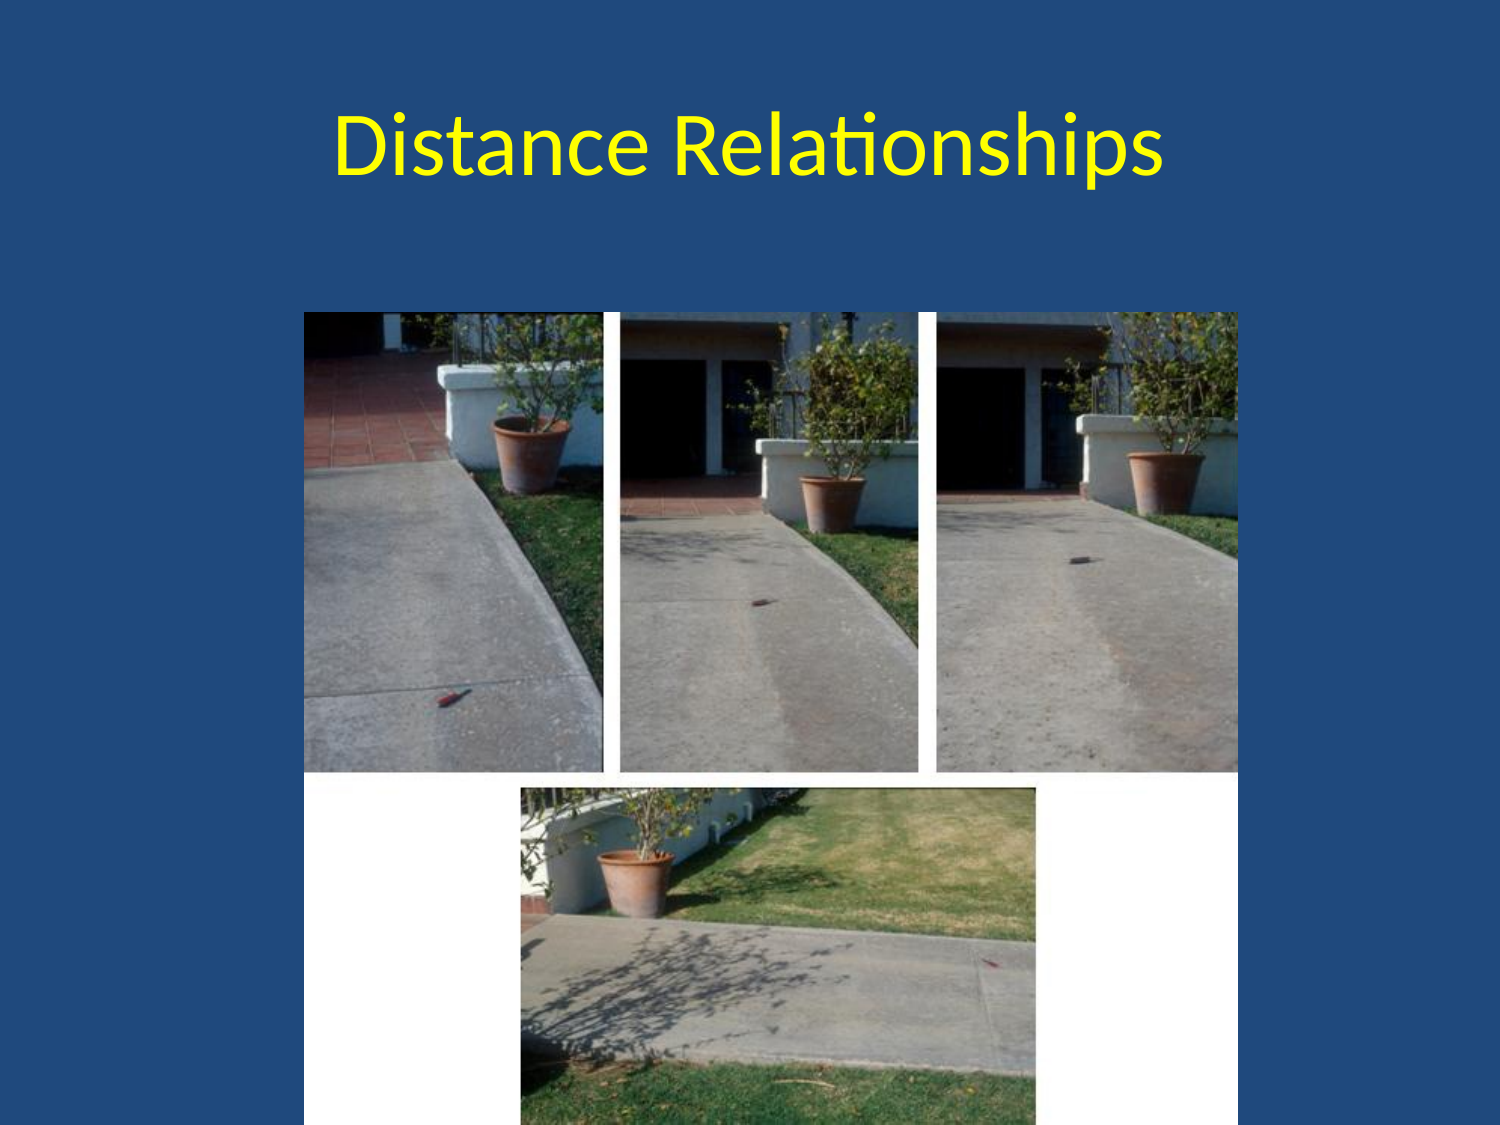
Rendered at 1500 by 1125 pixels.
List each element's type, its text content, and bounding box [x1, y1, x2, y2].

picture [303, 312, 1238, 1125]
title Distance Relationships [75, 45, 1425, 233]
